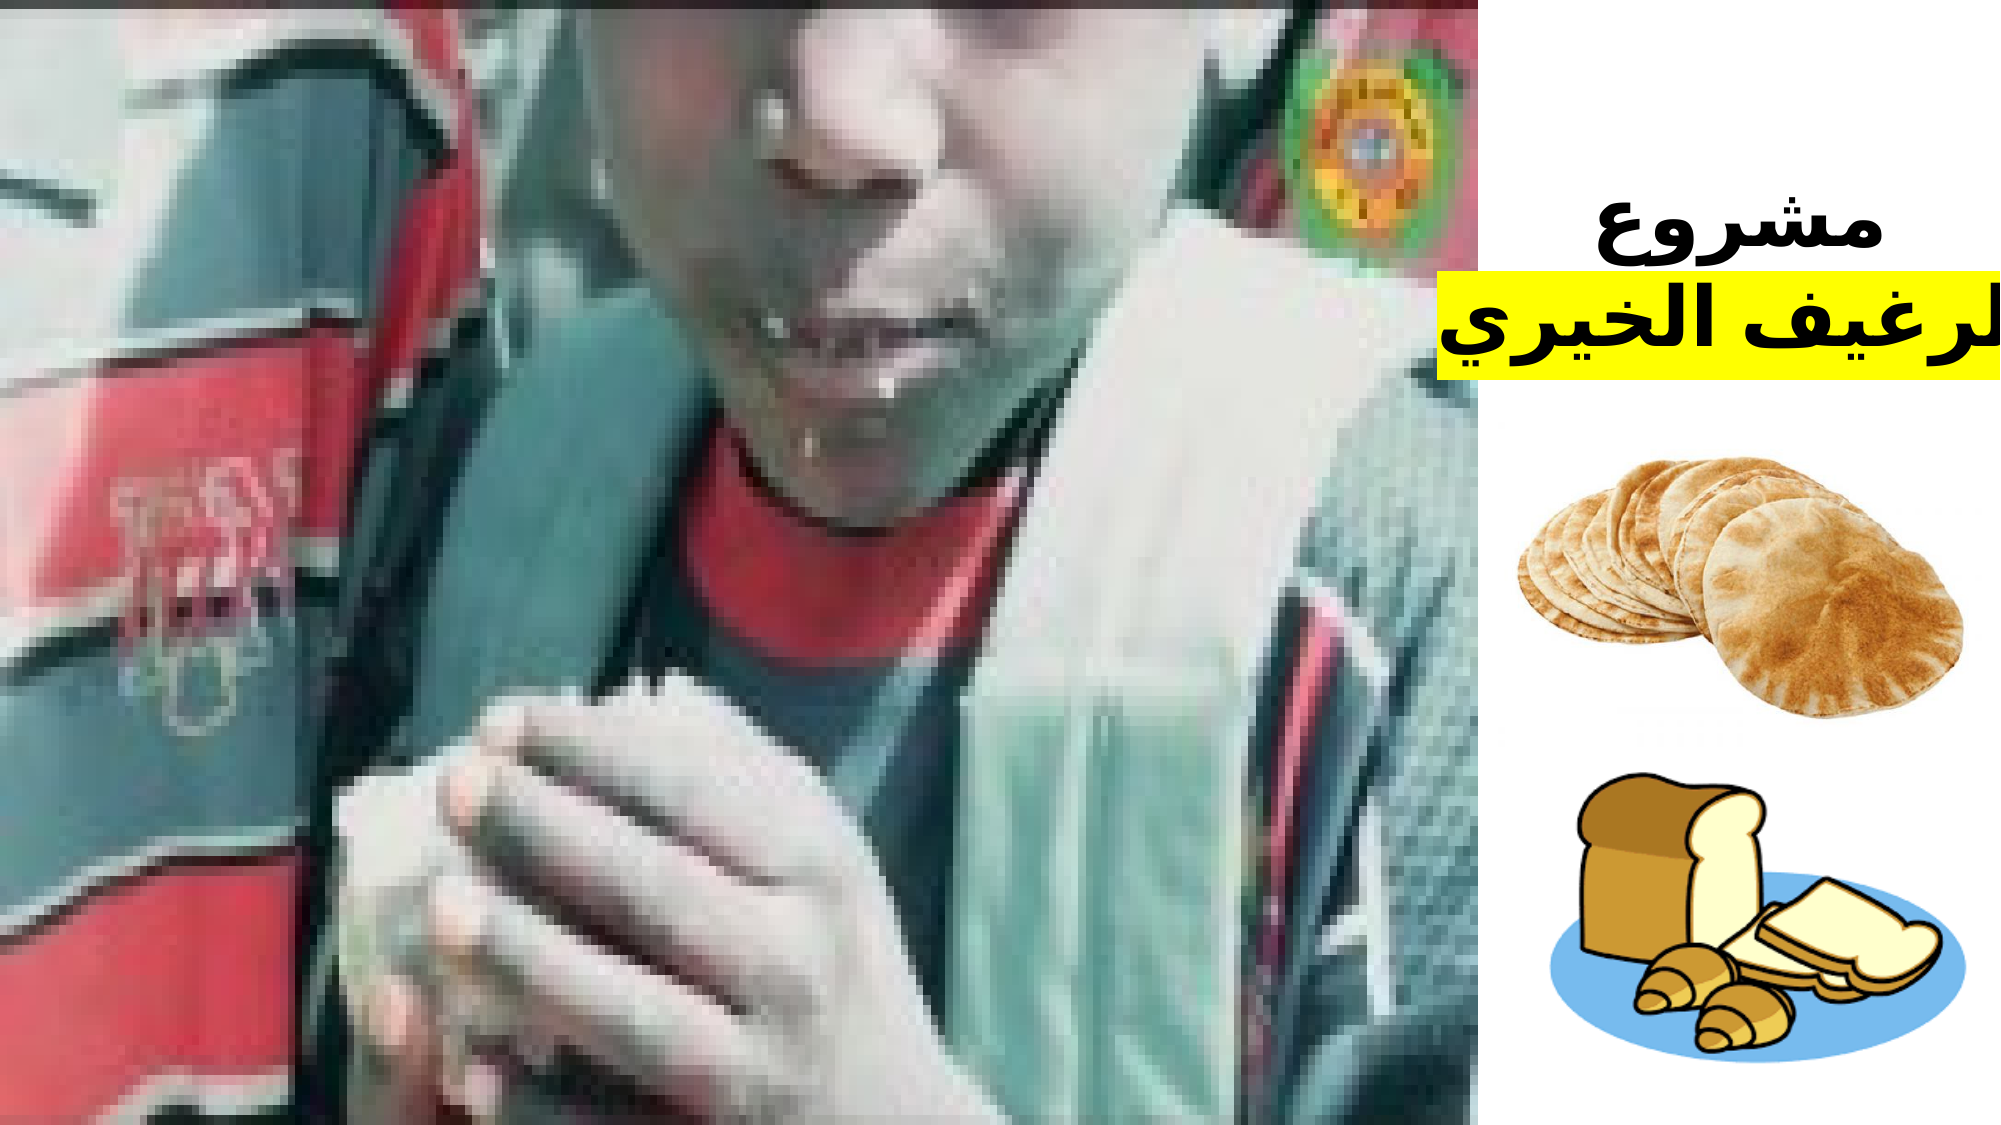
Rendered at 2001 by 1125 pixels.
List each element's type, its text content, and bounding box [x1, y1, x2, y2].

picture [1548, 771, 1968, 1065]
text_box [0, 0, 1479, 1125]
text_box مشروع الرغيف الخيري [1479, 155, 2000, 371]
picture [1491, 422, 1988, 753]
